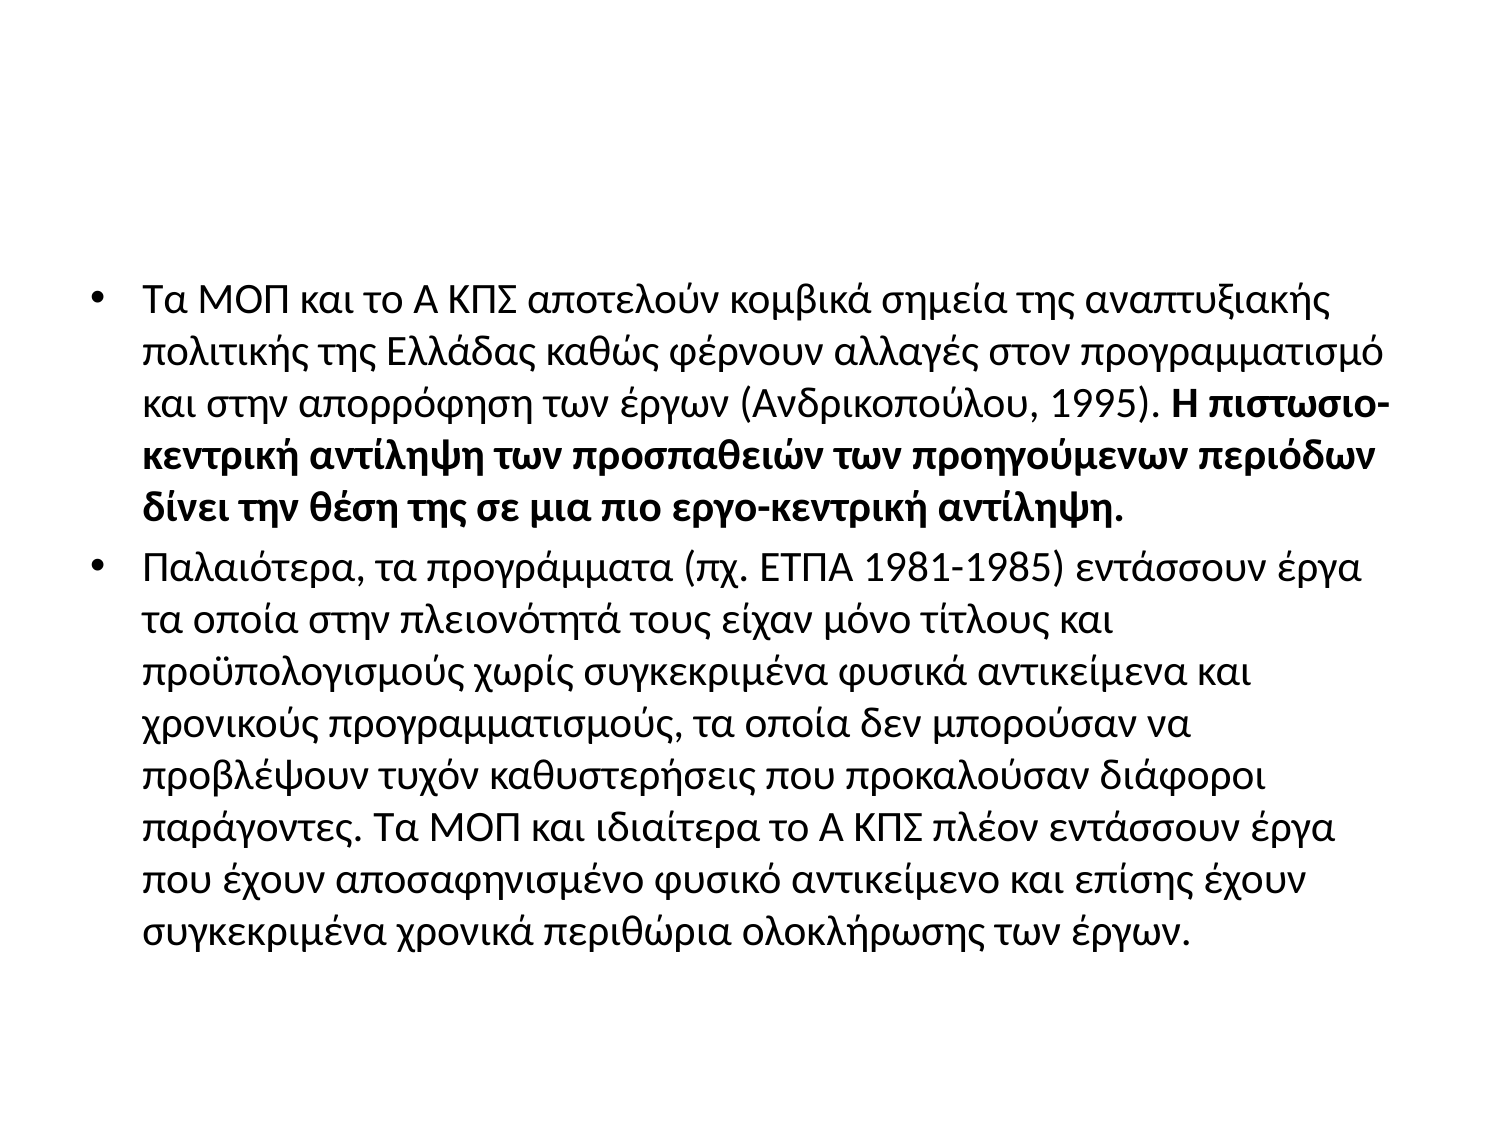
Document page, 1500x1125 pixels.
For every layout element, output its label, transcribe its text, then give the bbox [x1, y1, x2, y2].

list Τα ΜΟΠ και το Α ΚΠΣ αποτελούν κομβικά σημεία της αναπτυξιακής πολιτικής της Ελλάδας καθώς φέρνουν αλλαγές στον προγραμματισμό και στην απορρόφηση των έργων (Ανδρικοπούλου, 1995). Η πιστωσιο-κεντρική αντίληψη των προσπαθειών των προηγούμενων περιόδων δίνει την θέση της σε μια πιο εργο-κεντρική αντίληψη. Παλαιότερα, τα προγράμματα (πχ. ΕΤΠΑ 1981-1985) εντάσσουν έργα τα οποία στην πλειονότητά τους είχαν μόνο τίτλους και προϋπολογισμούς χωρίς συγκεκριμένα φυσικά αντικείμενα και χρονικούς προγραμματισμούς, τα οποία δεν μπορούσαν να προβλέψουν τυχόν καθυστερήσεις που προκαλούσαν διάφοροι παράγοντες. Τα ΜΟΠ και ιδιαίτερα το Α ΚΠΣ πλέον εντάσσουν έργα που έχουν αποσαφηνισμένο φυσικό αντικείμενο και επίσης έχουν συγκεκριμένα χρονικά περιθώρια ολοκλήρωσης των έργων. [75, 262, 1425, 1005]
